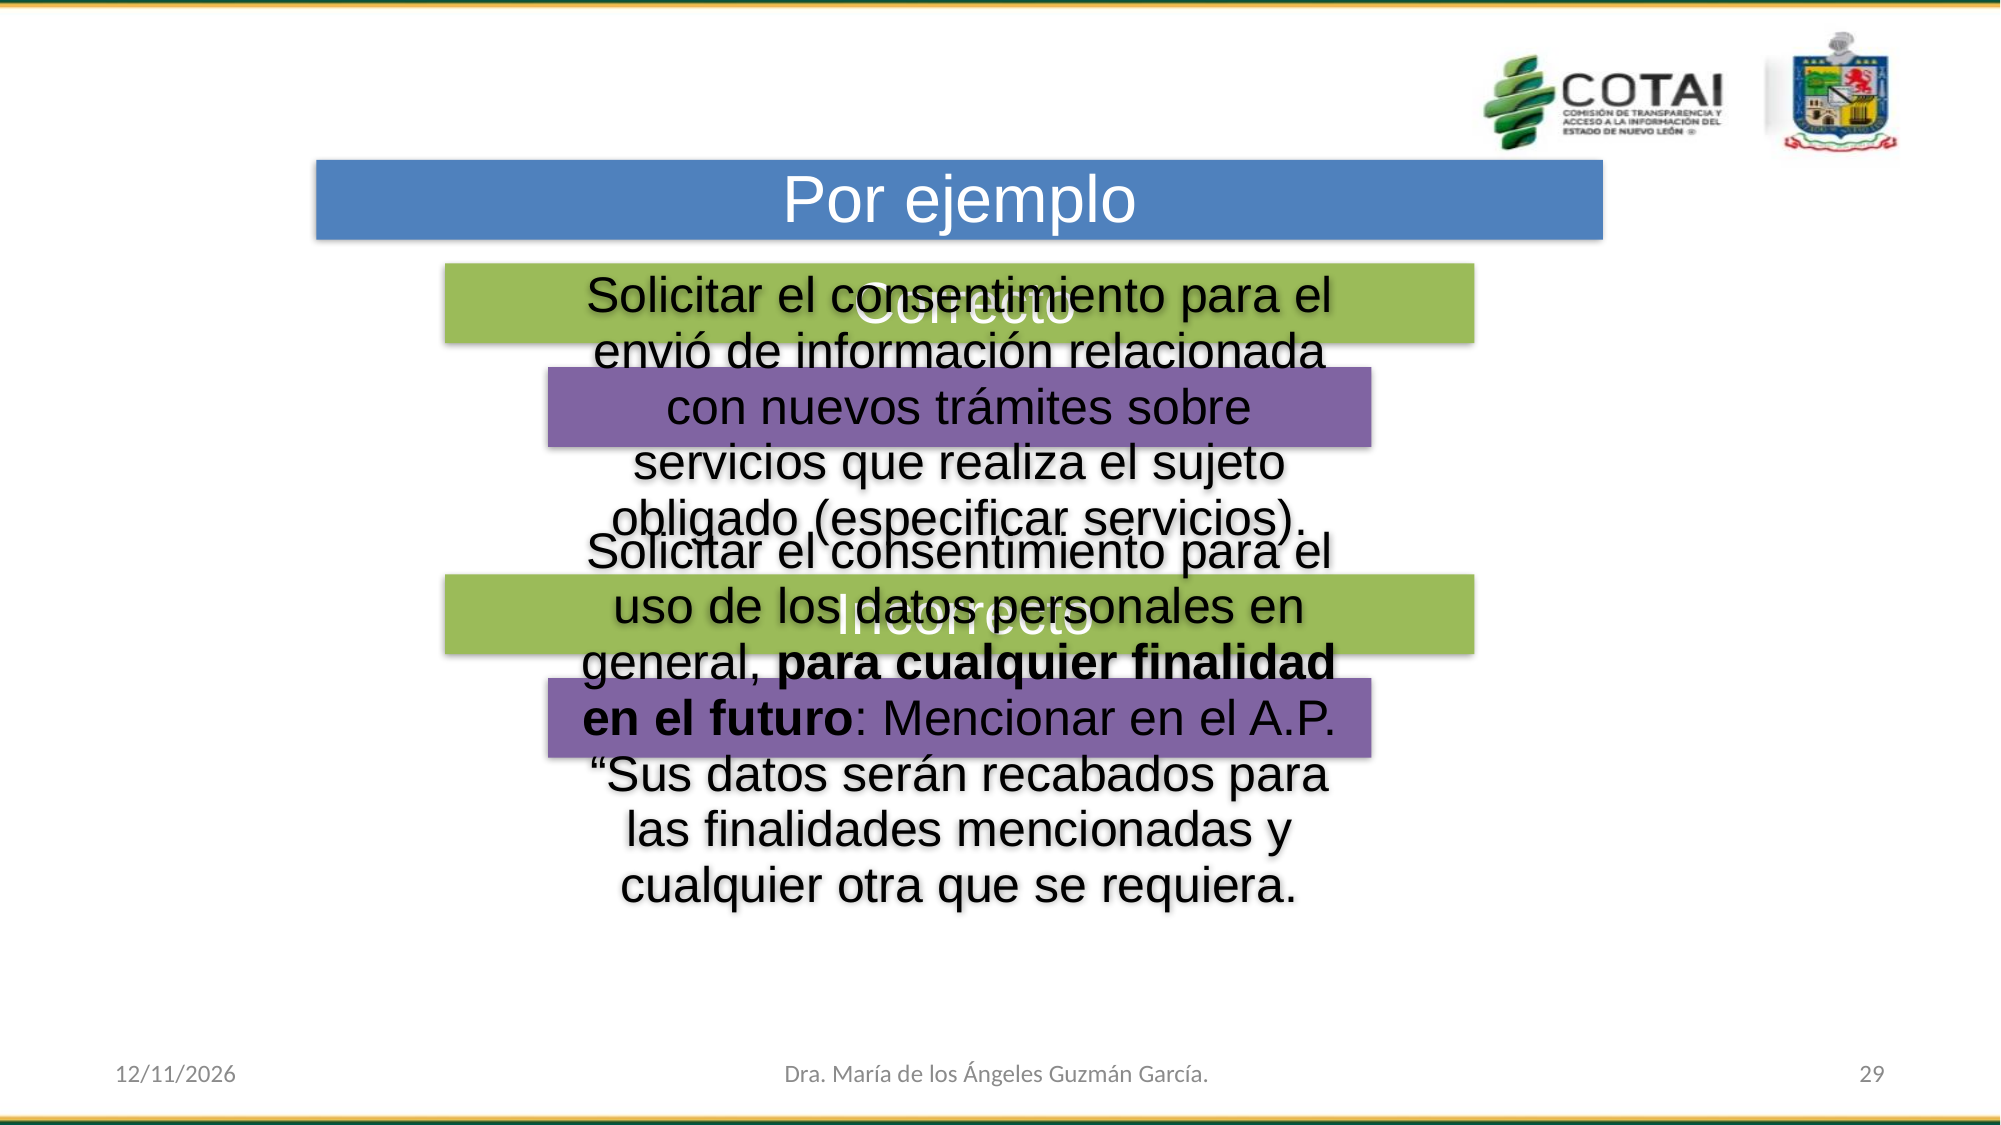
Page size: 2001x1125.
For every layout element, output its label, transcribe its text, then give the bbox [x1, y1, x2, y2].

picture [0, 0, 2001, 1125]
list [155, 159, 1765, 966]
footer Dra. María de los Ángeles Guzmán García. [683, 1042, 1317, 1103]
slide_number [99, 1042, 567, 1103]
slide_number 29 [1433, 1042, 1900, 1103]
